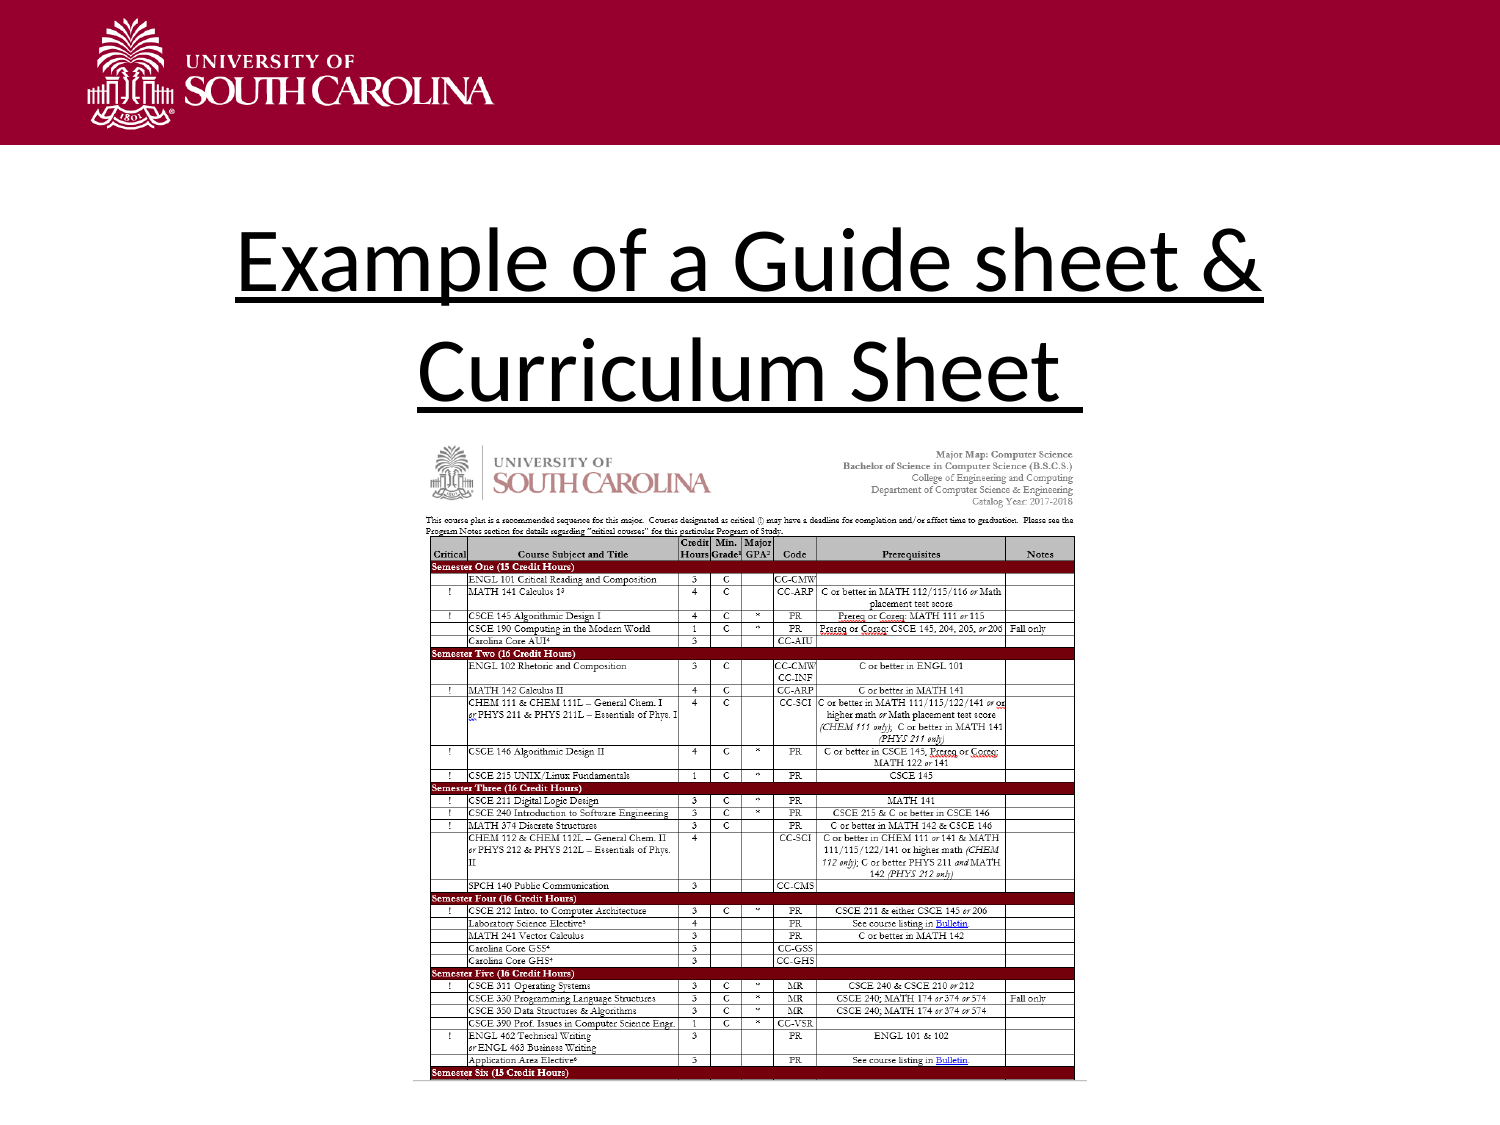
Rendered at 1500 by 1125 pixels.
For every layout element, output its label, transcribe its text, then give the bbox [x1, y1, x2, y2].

picture [412, 424, 1088, 1082]
title Example of a Guide sheet & Curriculum Sheet [75, 192, 1425, 380]
picture [0, 0, 1500, 145]
